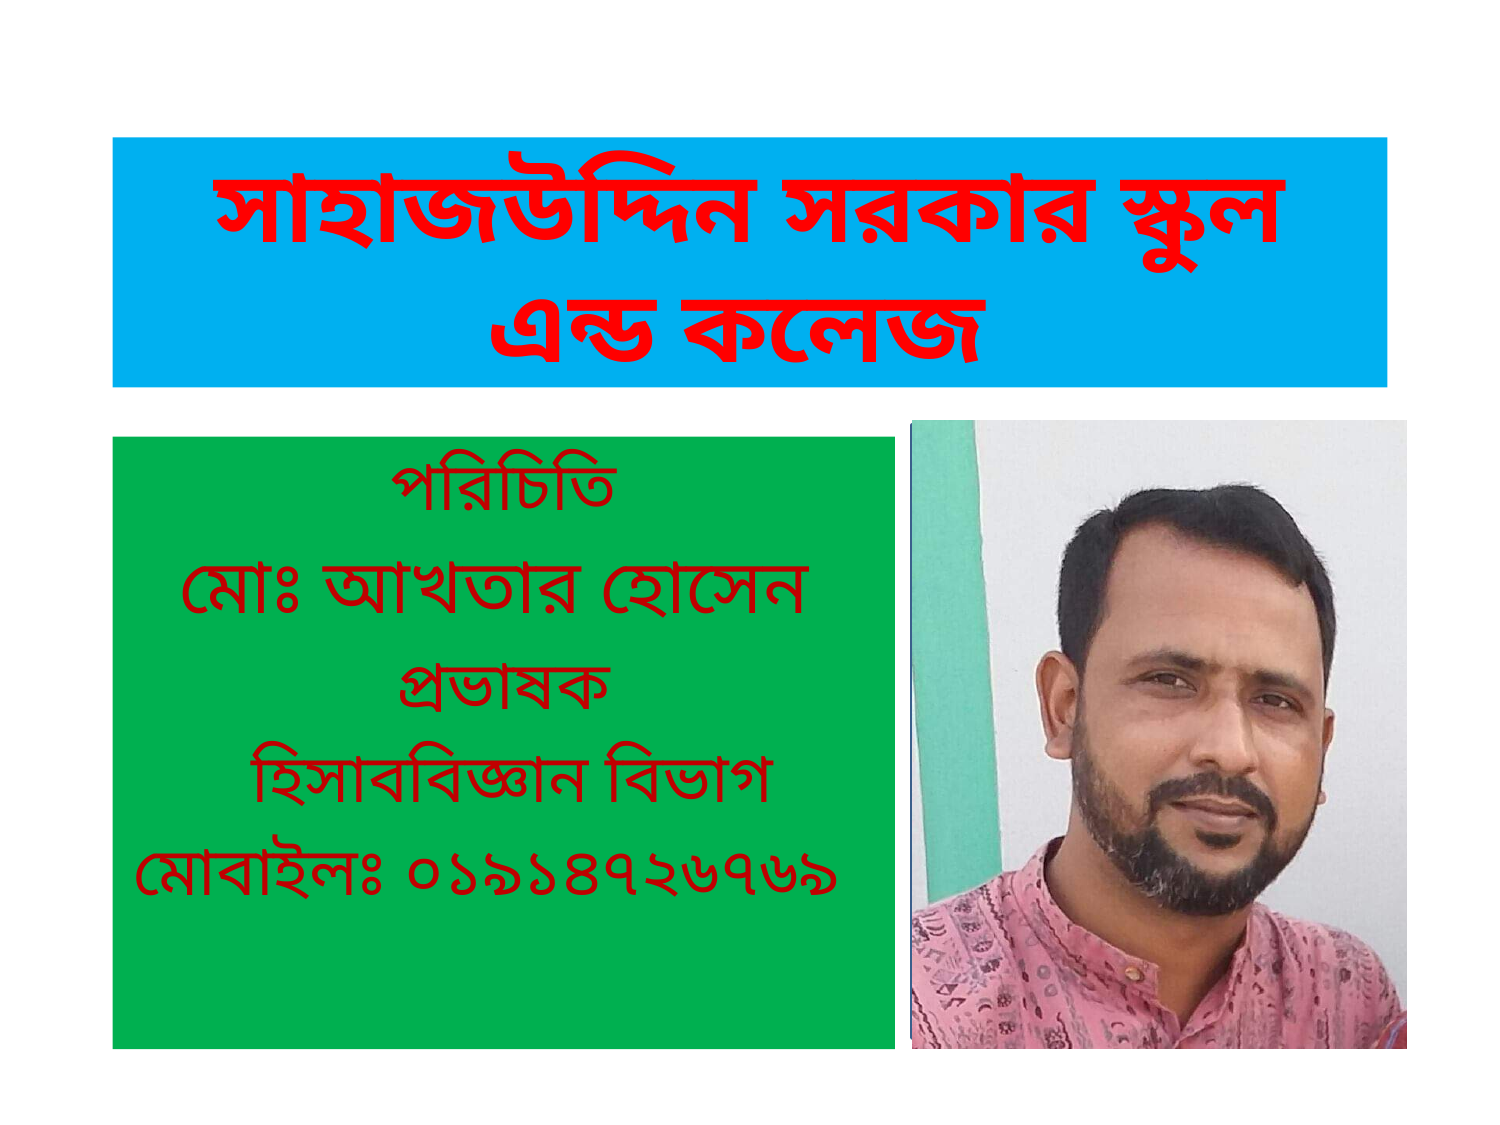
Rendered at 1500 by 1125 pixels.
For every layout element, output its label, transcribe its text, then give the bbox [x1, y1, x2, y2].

subtitle পরিচিতি মোঃ আখতার হোসেন প্রভাষক হিসাববিজ্ঞান বিভাগ মোবাইলঃ ০১৯১৪৭২৬৭৬৯ [112, 436, 895, 1050]
picture [912, 419, 1408, 1050]
title সাহাজউদ্দিন সরকার স্কুল এন্ড কলেজ [112, 137, 1388, 388]
